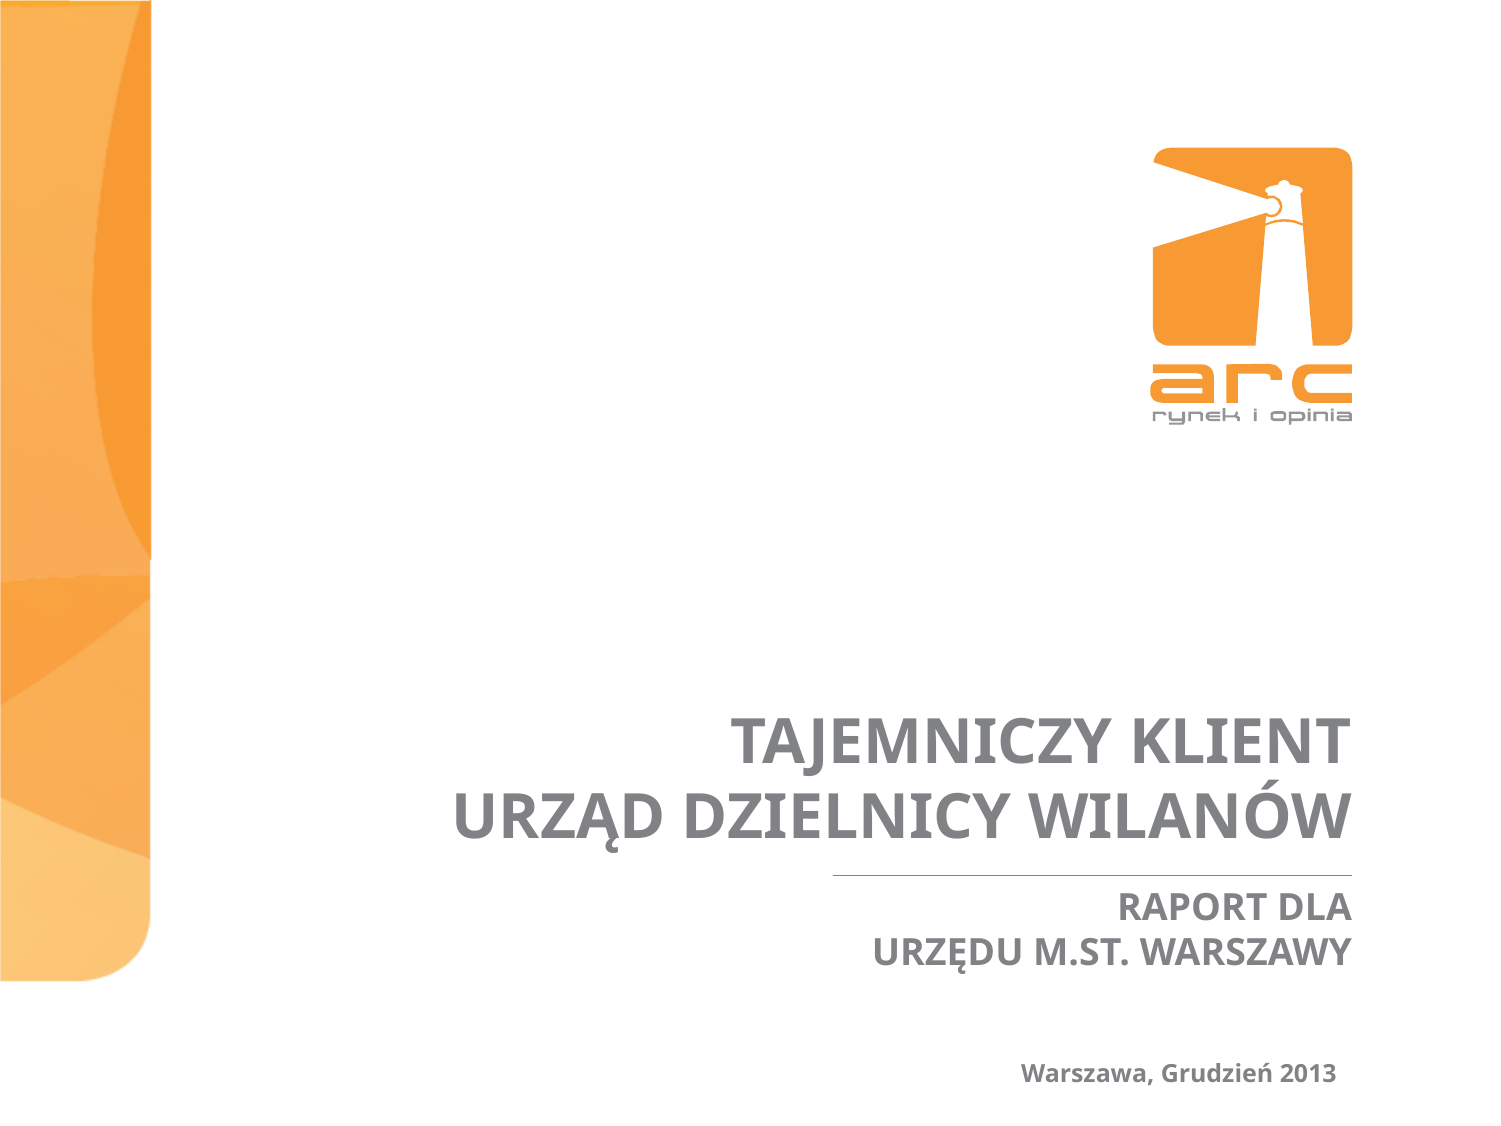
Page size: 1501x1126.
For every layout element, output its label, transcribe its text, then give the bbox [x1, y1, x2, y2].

title TAJEMNICZY KLIENT Urząd Dzielnicy Wilanów [407, 627, 1353, 857]
slide_number Warszawa, Grudzień 2013 [1002, 1042, 1353, 1103]
subtitle RAPORT DLA URZĘDU M.ST. WARSZAWY [407, 857, 1353, 959]
